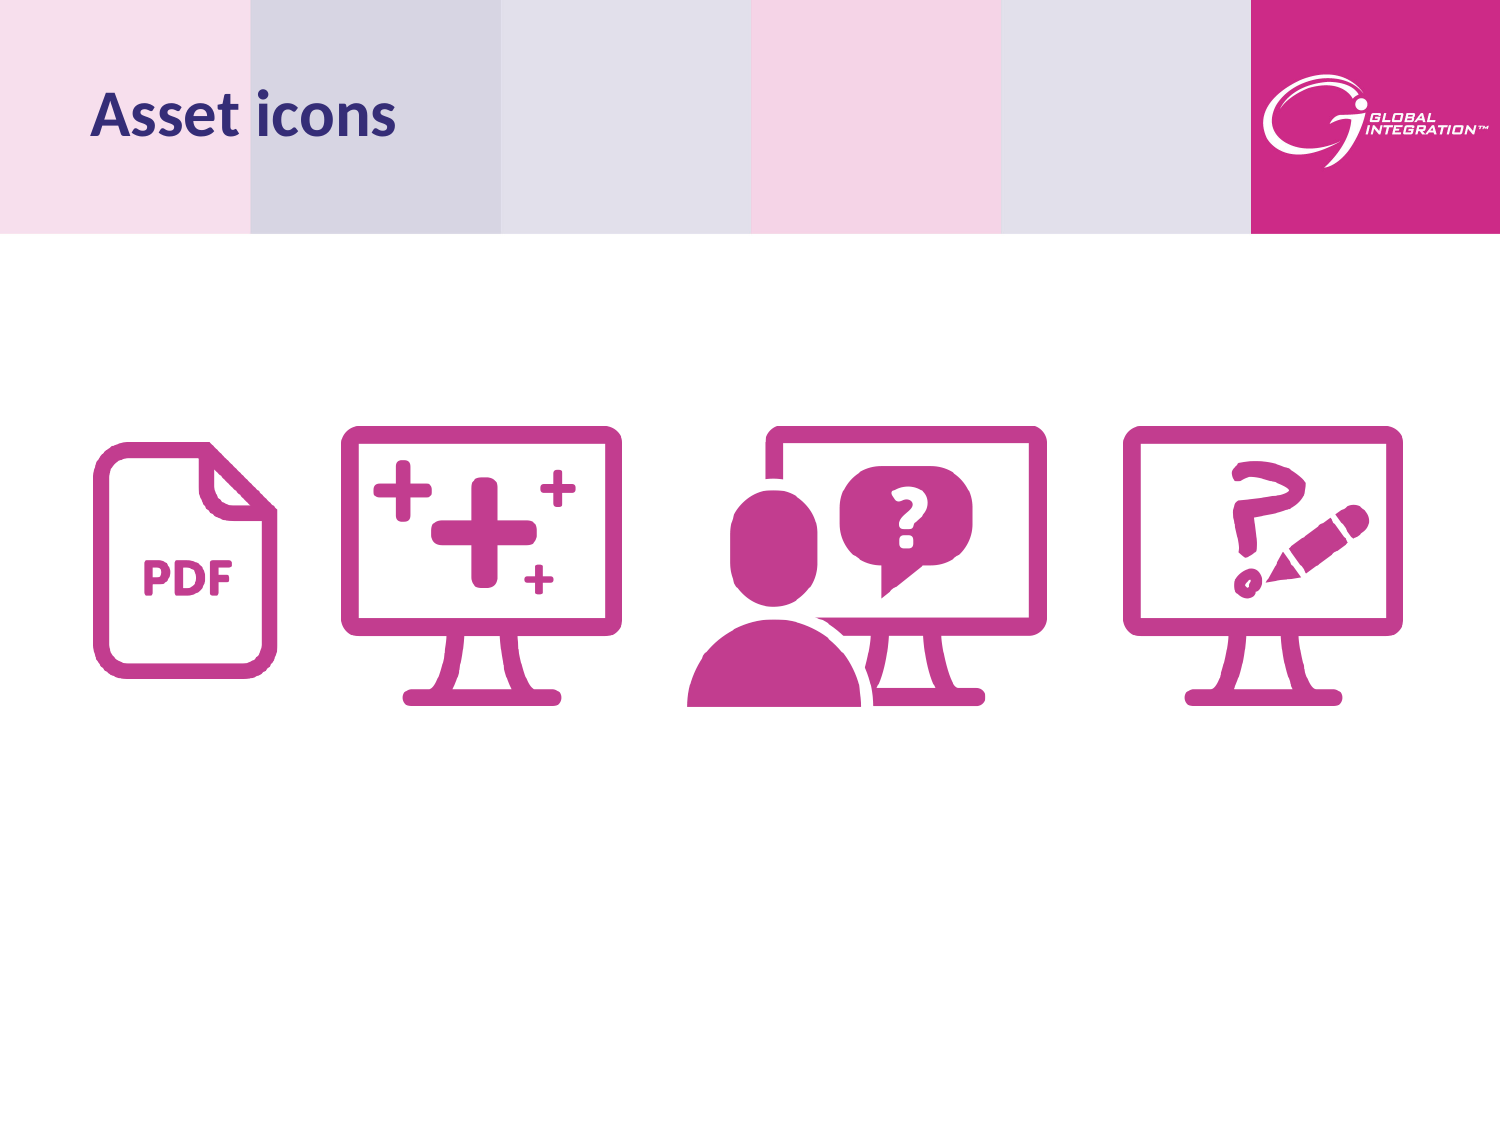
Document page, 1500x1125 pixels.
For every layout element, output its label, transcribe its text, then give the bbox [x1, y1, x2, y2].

picture [0, 0, 1500, 1125]
title Asset icons [75, 15, 1425, 204]
